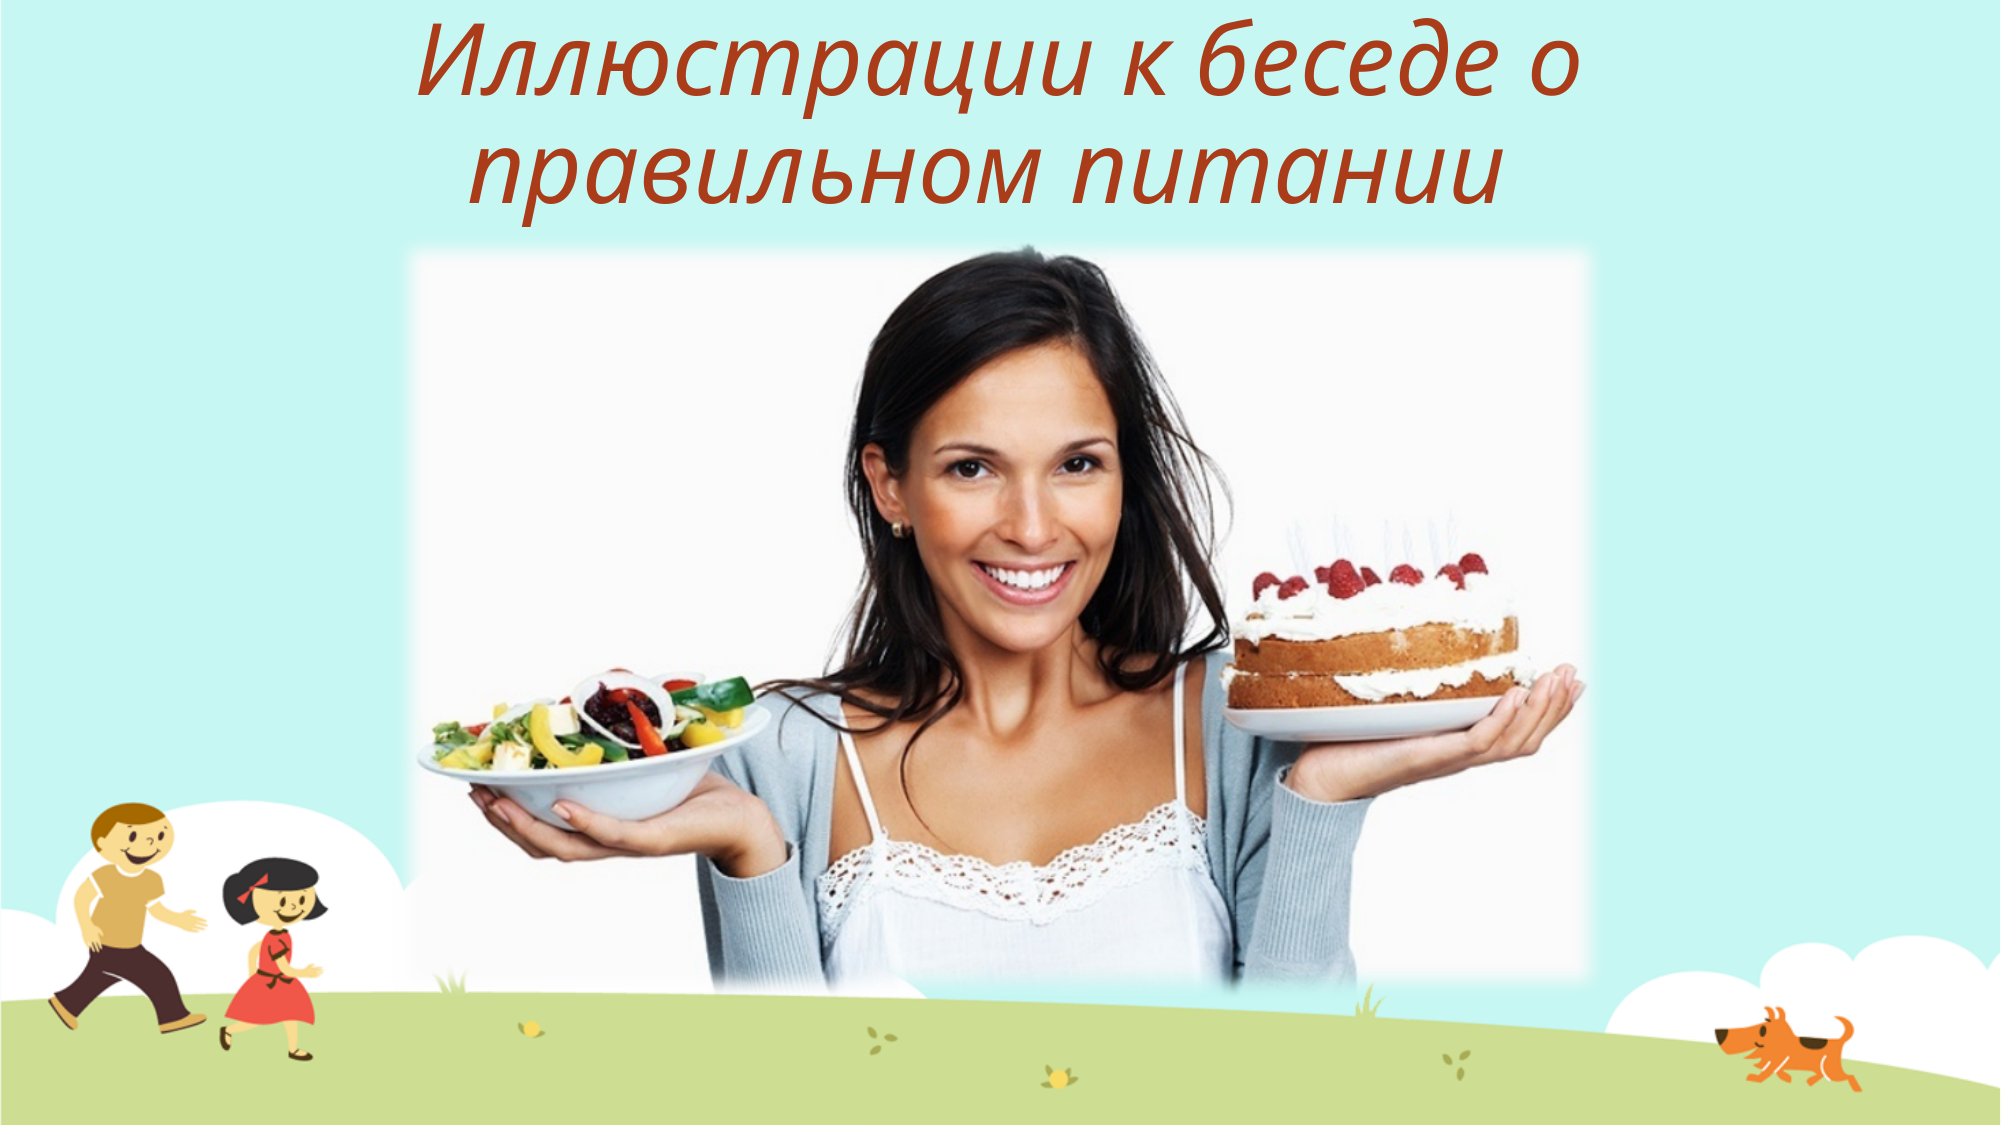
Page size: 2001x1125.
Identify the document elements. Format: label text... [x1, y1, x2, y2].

picture [0, 0, 2001, 1125]
title Иллюстрации к беседе о правильном питании [231, 117, 1769, 233]
